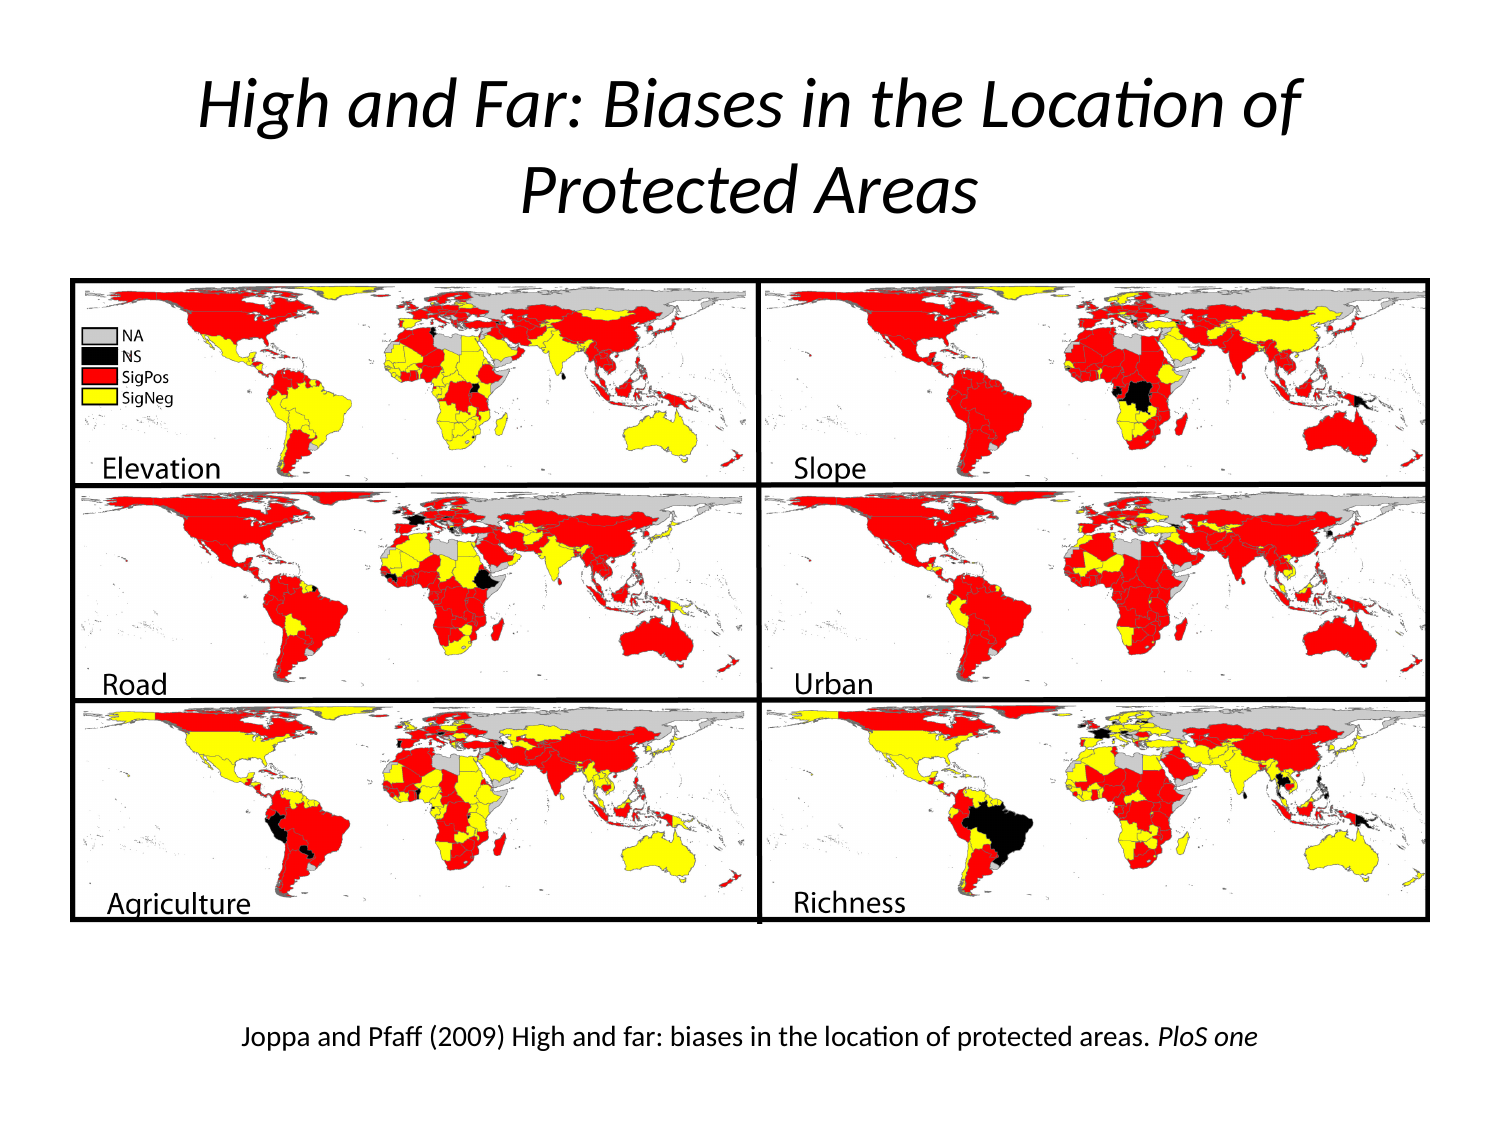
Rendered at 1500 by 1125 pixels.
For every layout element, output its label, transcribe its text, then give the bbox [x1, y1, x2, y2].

title High and Far: Biases in the Location of Protected Areas [75, 48, 1425, 236]
text_box Joppa and Pfaff (2009) High and far: biases in the location of protected areas. PloS one [226, 1009, 1274, 1060]
picture [70, 278, 1430, 925]
